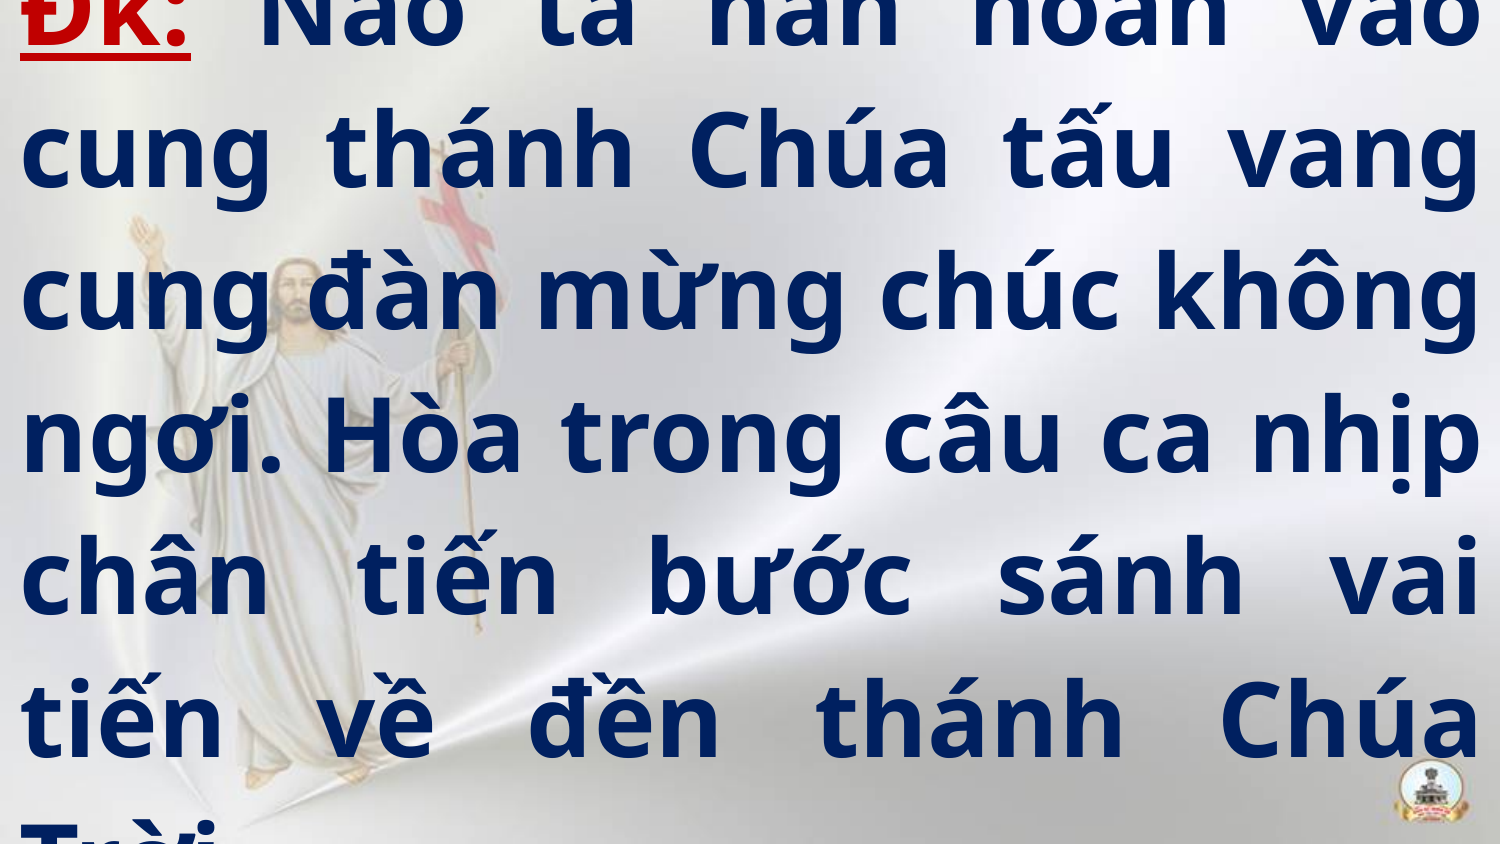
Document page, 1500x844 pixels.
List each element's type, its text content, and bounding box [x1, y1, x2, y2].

list Đk: Nào ta hân hoan vào cung thánh Chúa tấu vang cung đàn mừng chúc không ngơi. Hòa trong câu ca nhịp chân tiến bước sánh vai tiến về đền thánh Chúa Trời. [0, 0, 1500, 844]
